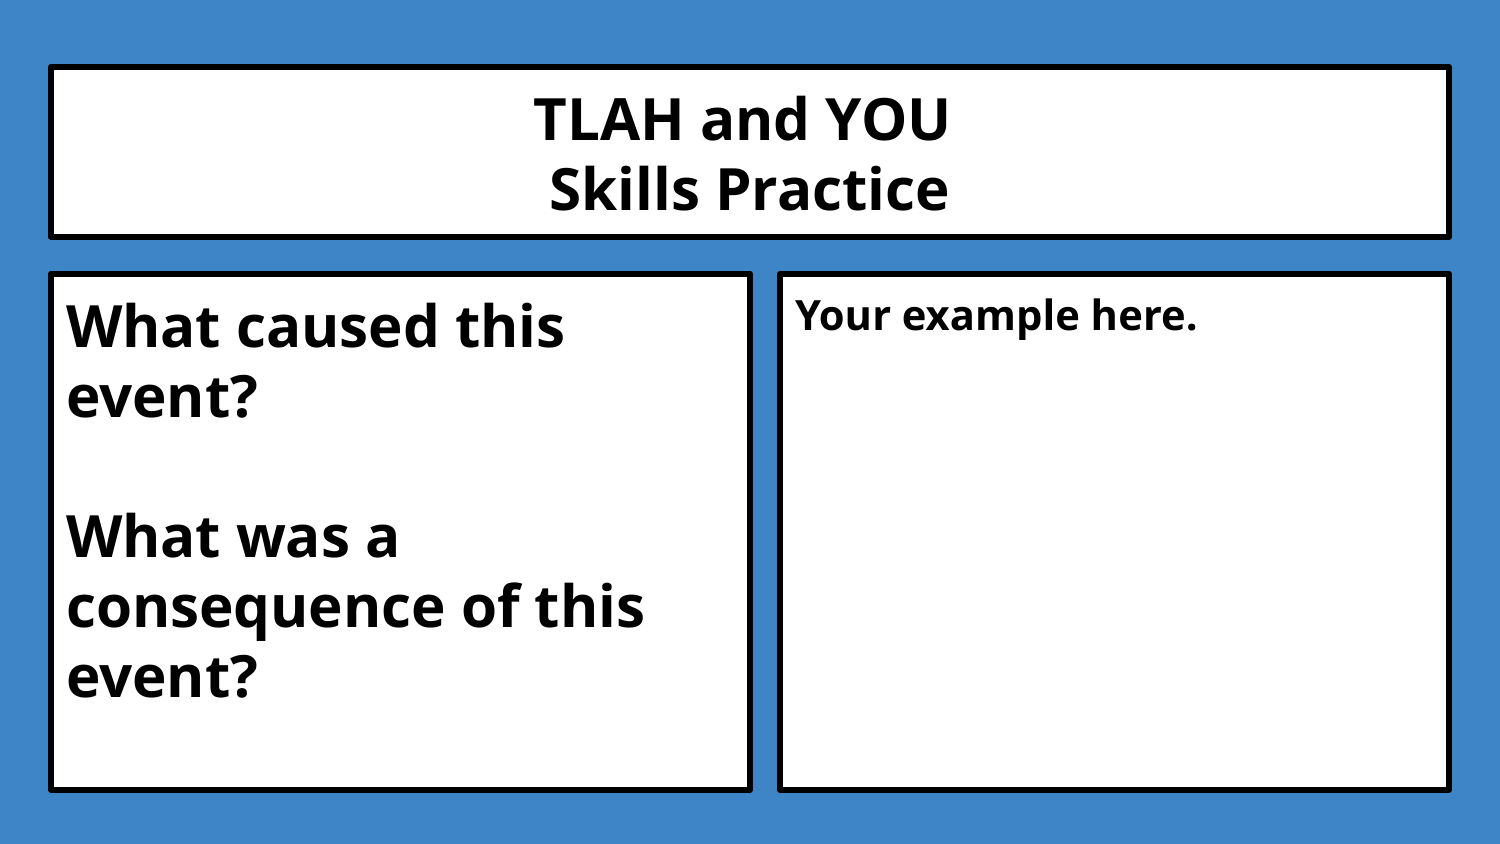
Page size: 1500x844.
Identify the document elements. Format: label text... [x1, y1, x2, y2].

title What caused this event? What was a consequence of this event? [51, 273, 750, 790]
title TLAH and YOU Skills Practice [51, 66, 1449, 237]
title Your example here. [780, 273, 1449, 790]
